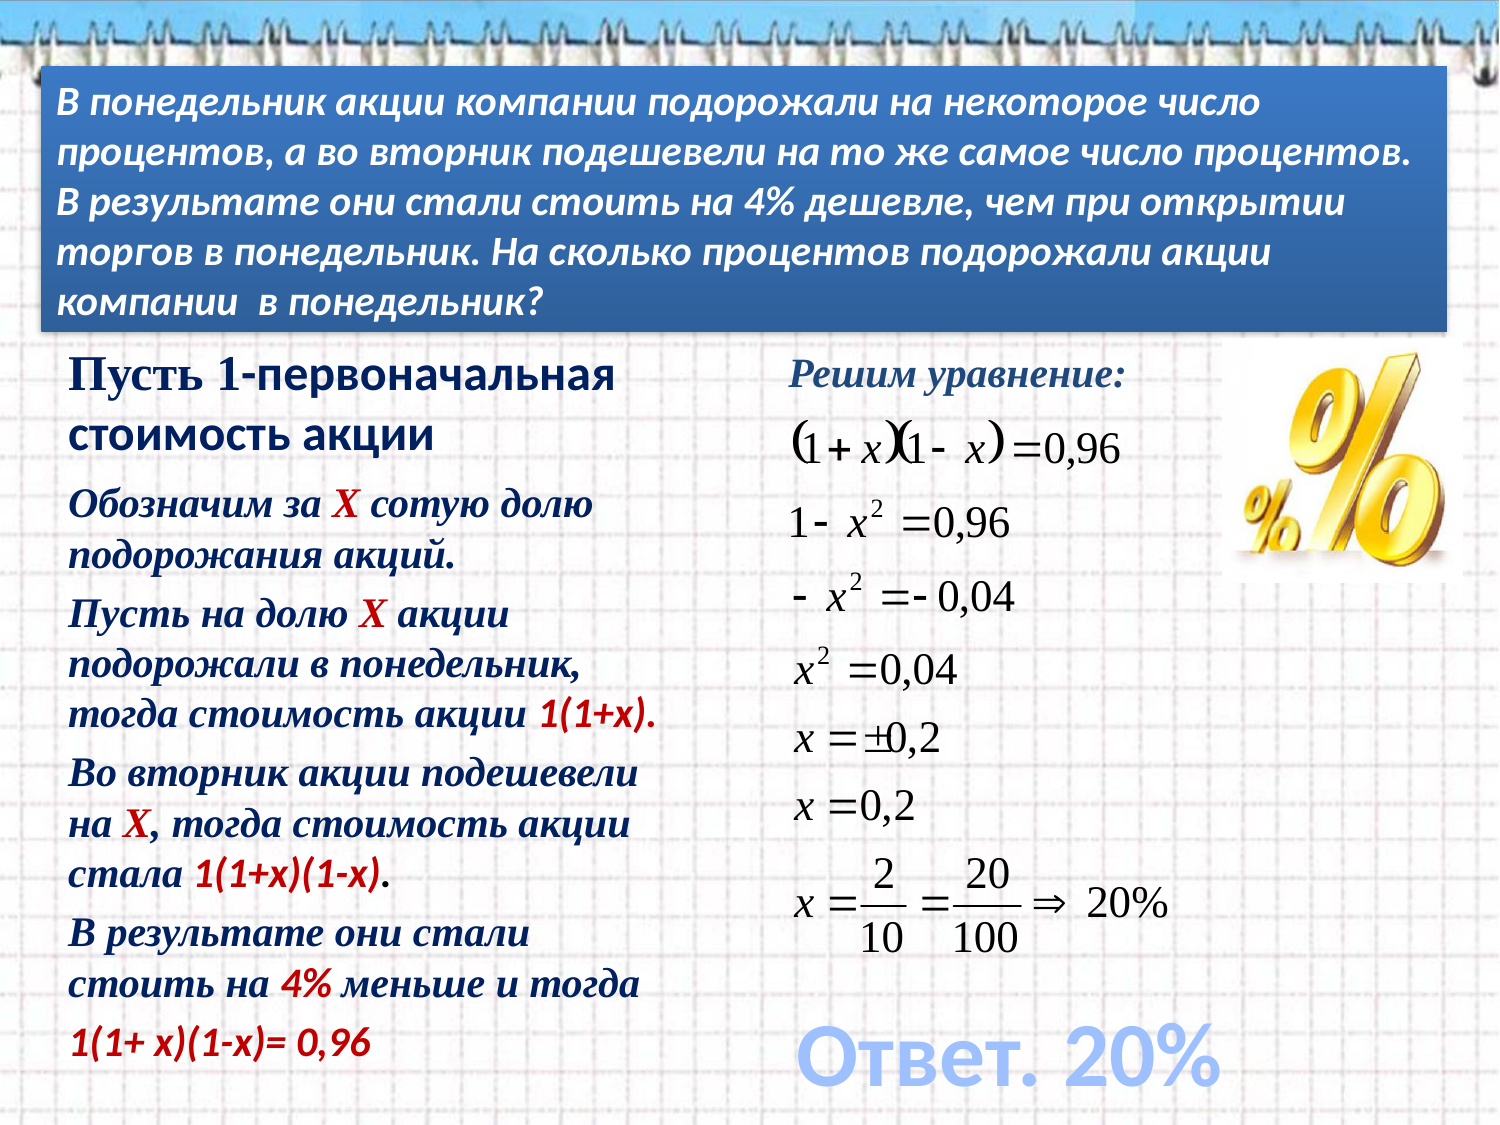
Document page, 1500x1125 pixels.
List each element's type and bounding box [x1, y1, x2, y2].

text_box [785, 420, 1176, 965]
picture [0, 0, 1500, 1125]
